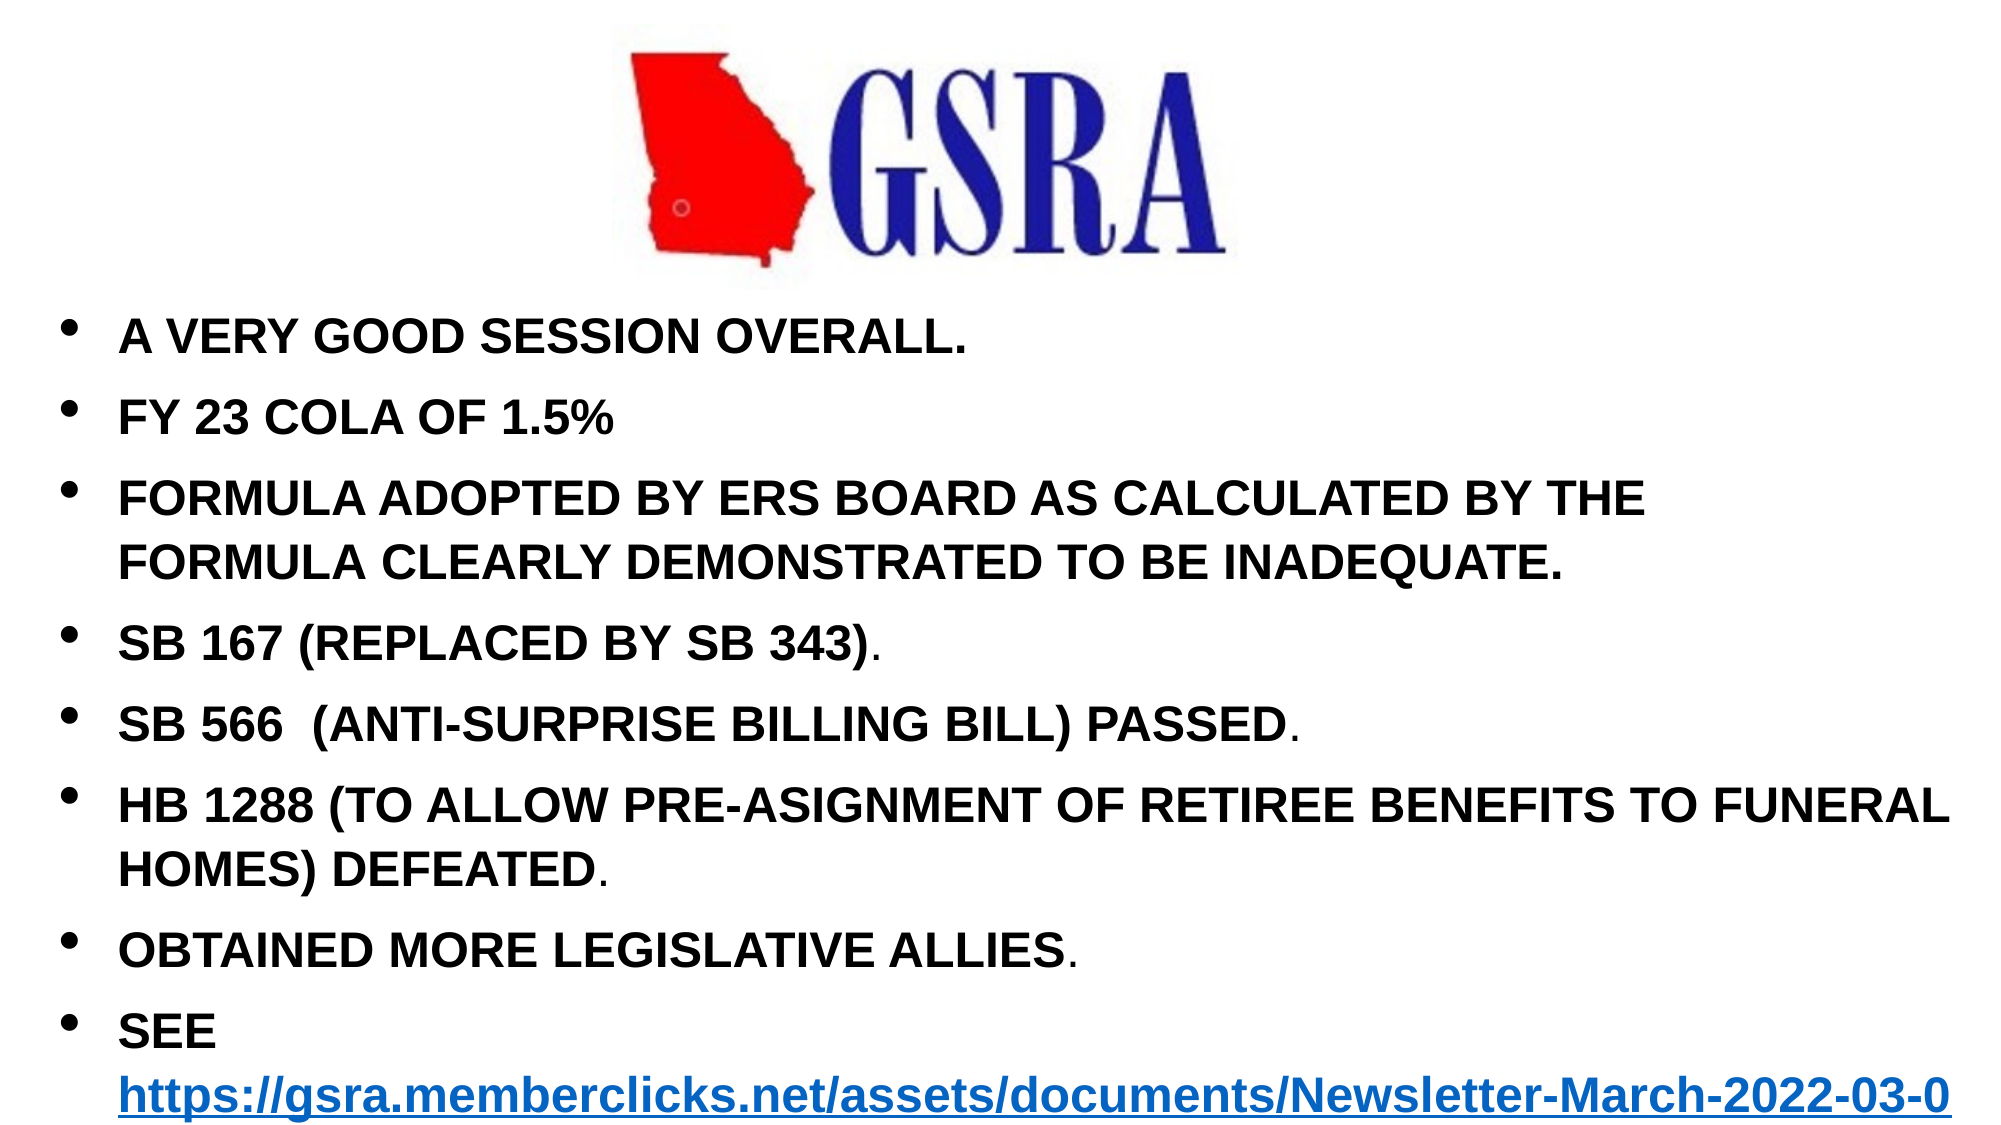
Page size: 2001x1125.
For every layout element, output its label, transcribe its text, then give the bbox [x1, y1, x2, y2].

picture [612, 24, 1260, 290]
text_box A VERY GOOD SESSION OVERALL. FY 23 COLA OF 1.5% FORMULA ADOPTED BY ERS BOARD AS CALCULATED BY THE FORMULA CLEARLY DEMONSTRATED TO BE INADEQUATE. SB 167 (REPLACED BY SB 343). SB 566 (ANTI-SURPRISE BILLING BILL) PASSED. HB 1288 (TO ALLOW PRE-ASIGNMENT OF RETIREE BENEFITS TO FUNERAL HOMES) DEFEATED. OBTAINED MORE LEGISLATIVE ALLIES. SEE https://gsra.memberclicks.net/assets/documents/Newsletter-March-2022-03-01-final.pdf [46, 43, 1986, 1125]
